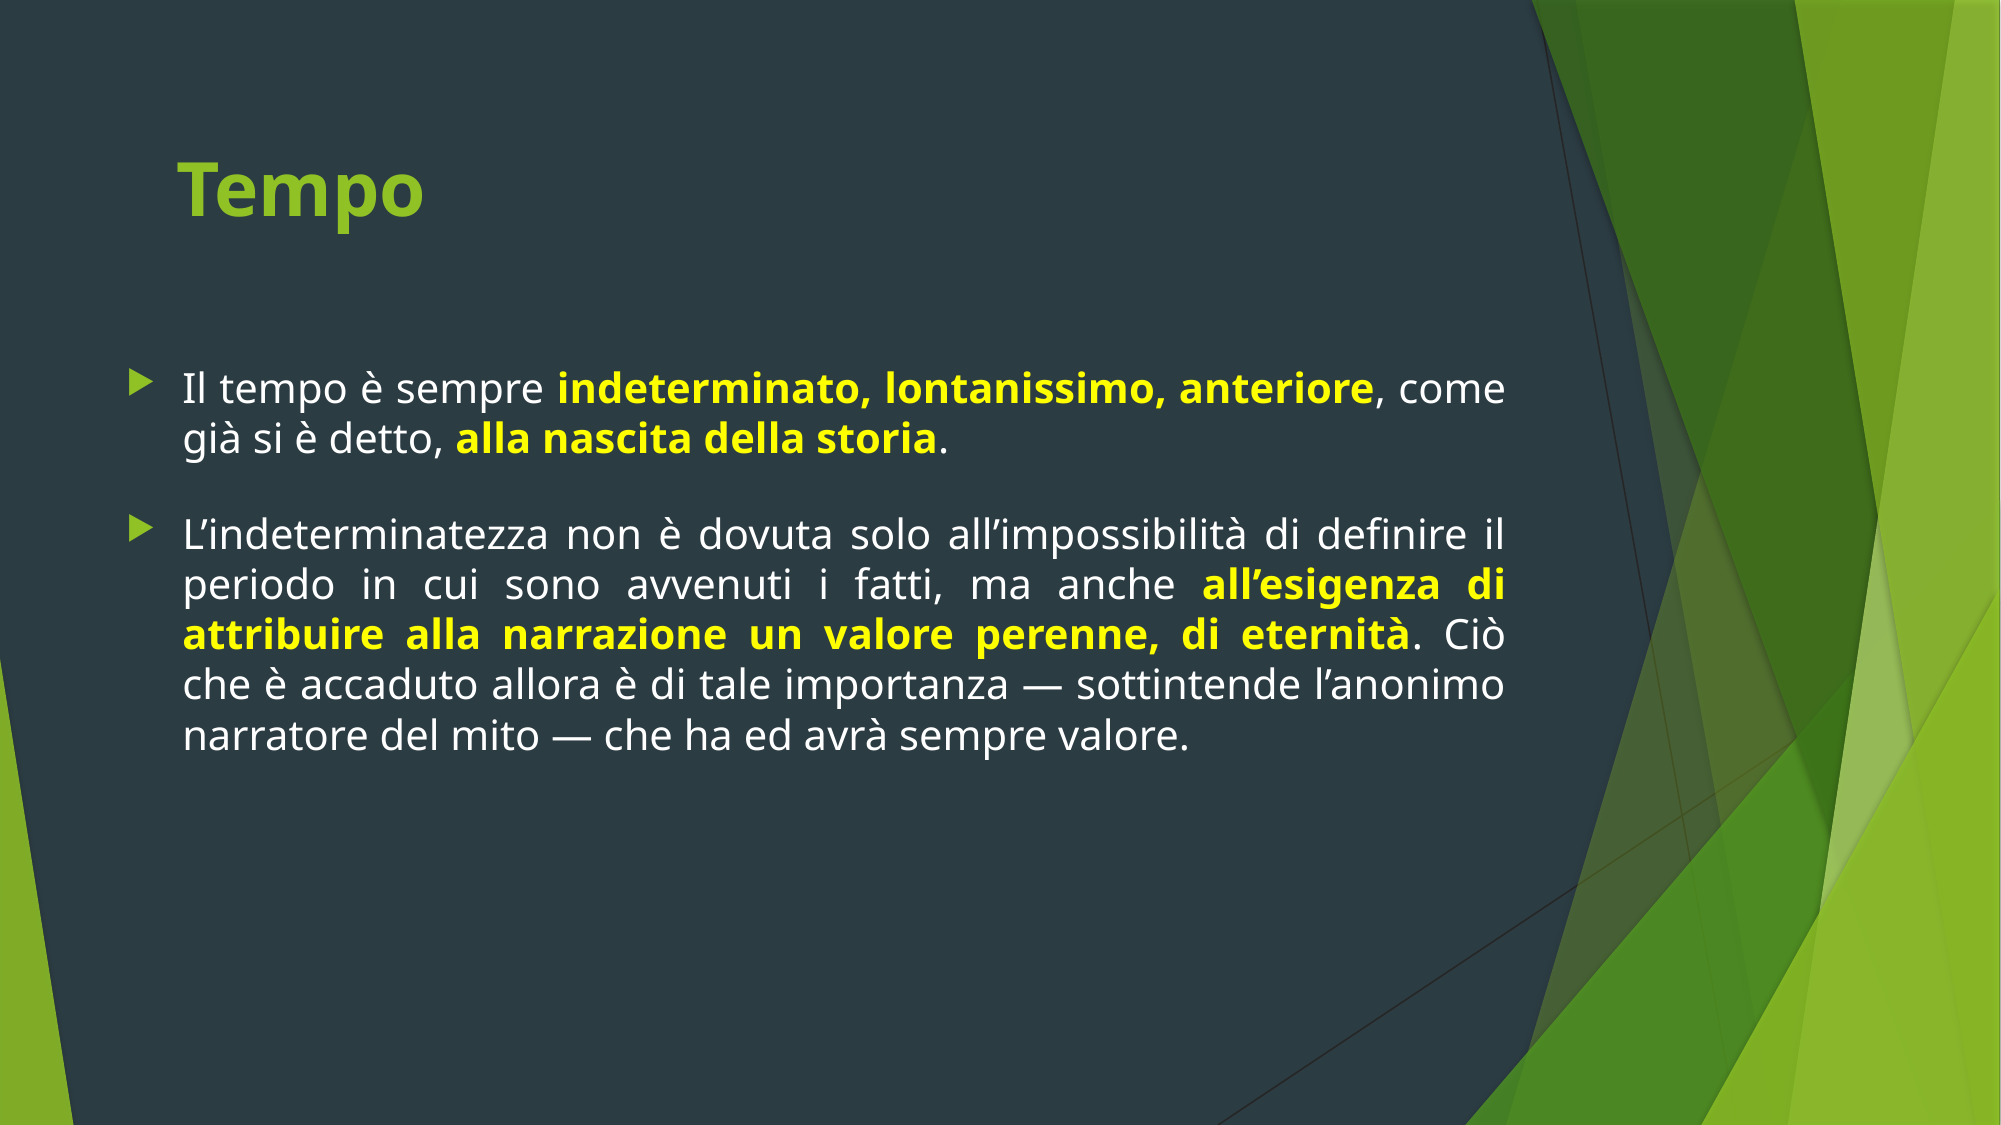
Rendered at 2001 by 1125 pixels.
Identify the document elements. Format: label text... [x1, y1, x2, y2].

list Il tempo è sempre indeterminato, lontanissimo, anteriore, come già si è detto, alla nascita della storia. L’indeterminatezza non è dovuta solo all’impossibilità di definire il periodo in cui sono avvenuti i fatti, ma anche all’esigenza di attribuire alla narrazione un valore perenne, di eternità. Ciò che è accaduto allora è di tale importanza — sottintende l’anonimo narratore del mito — che ha ed avrà sempre valore. [111, 354, 1522, 992]
title Tempo [161, 133, 1572, 265]
